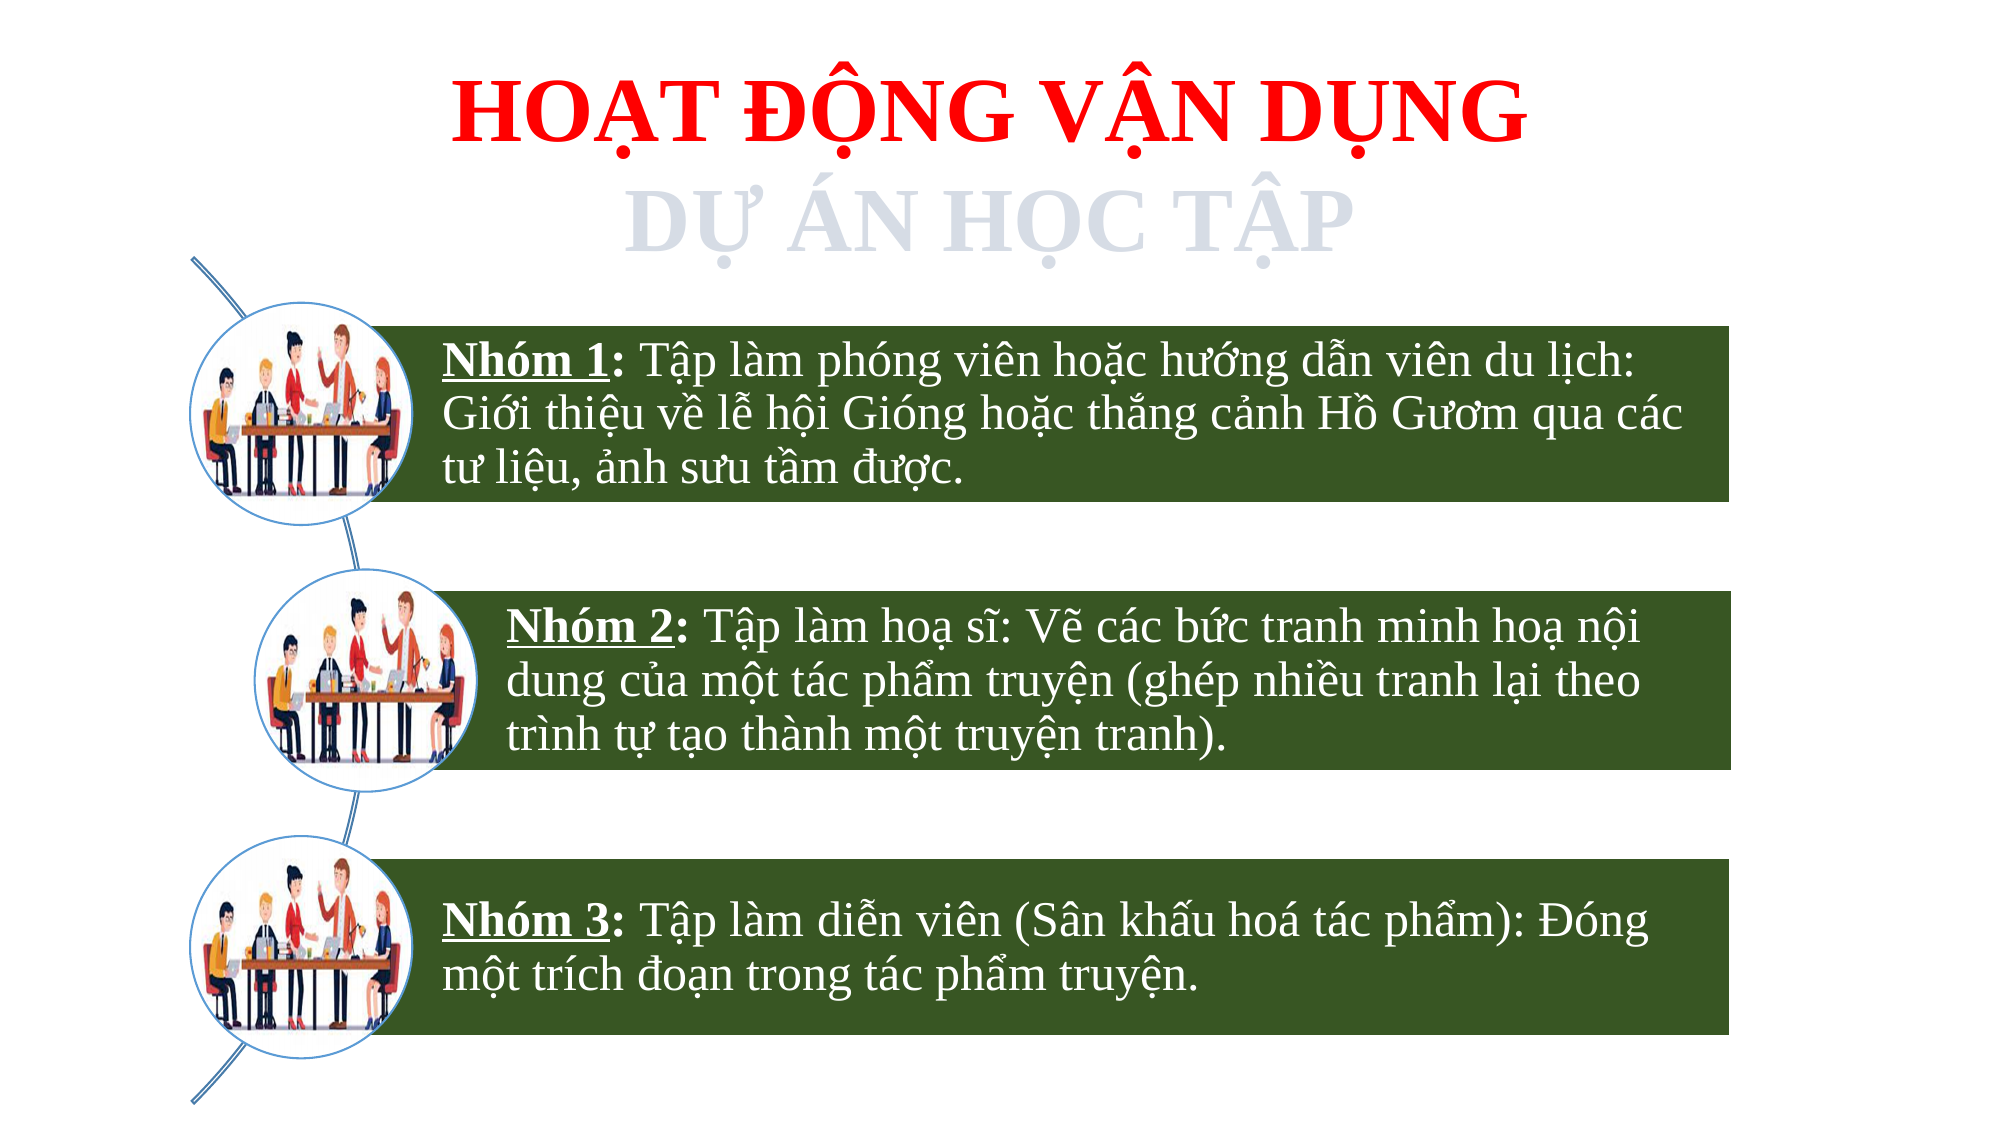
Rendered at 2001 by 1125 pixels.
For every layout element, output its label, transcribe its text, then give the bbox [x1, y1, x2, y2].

text_box HOẠT ĐỘNG VẬN DỤNG DỰ ÁN HỌC TẬP [436, 42, 1546, 236]
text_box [177, 236, 1743, 1125]
